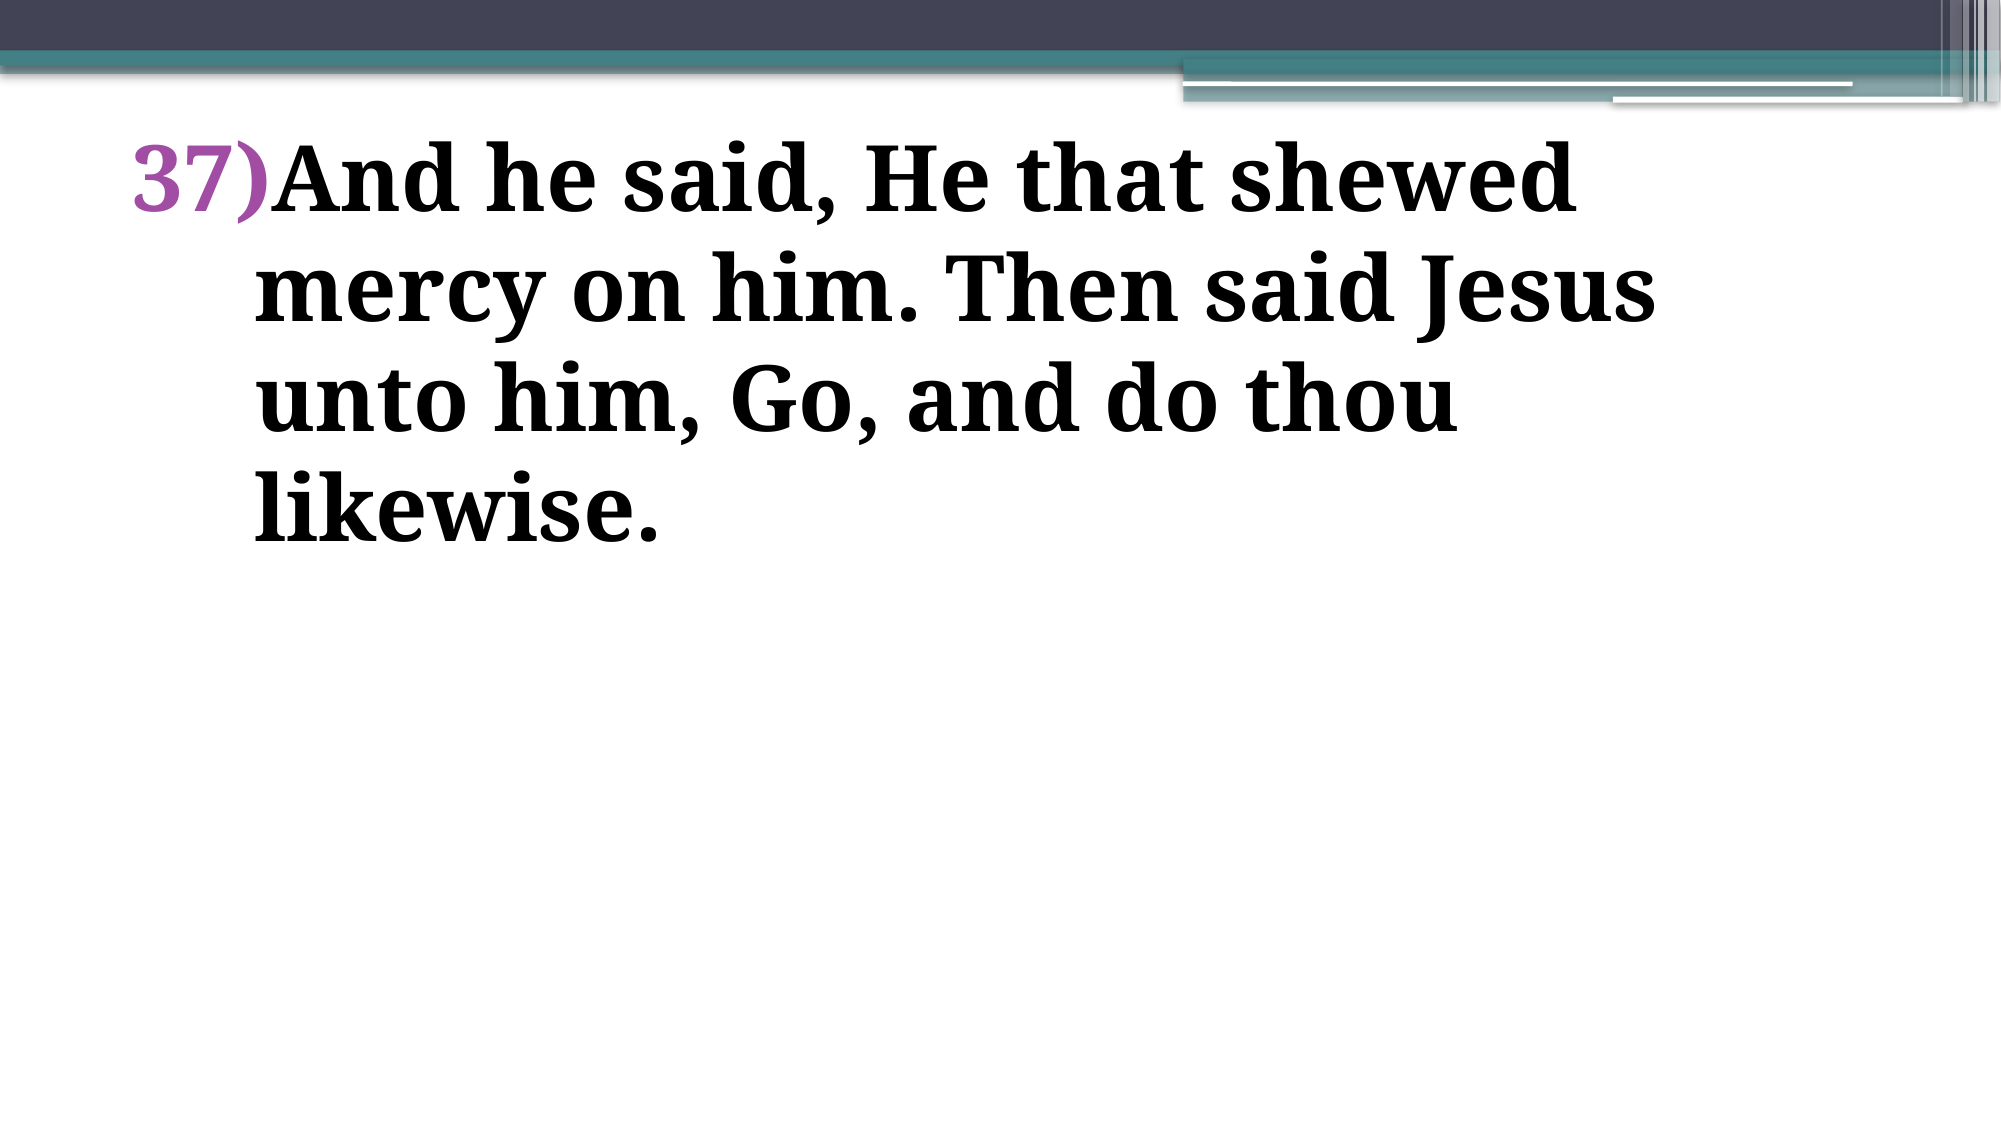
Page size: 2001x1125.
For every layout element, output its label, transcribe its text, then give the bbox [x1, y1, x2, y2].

list And he said, He that shewed mercy on him. Then said Jesus unto him, Go, and do thou likewise. [99, 112, 1900, 1079]
